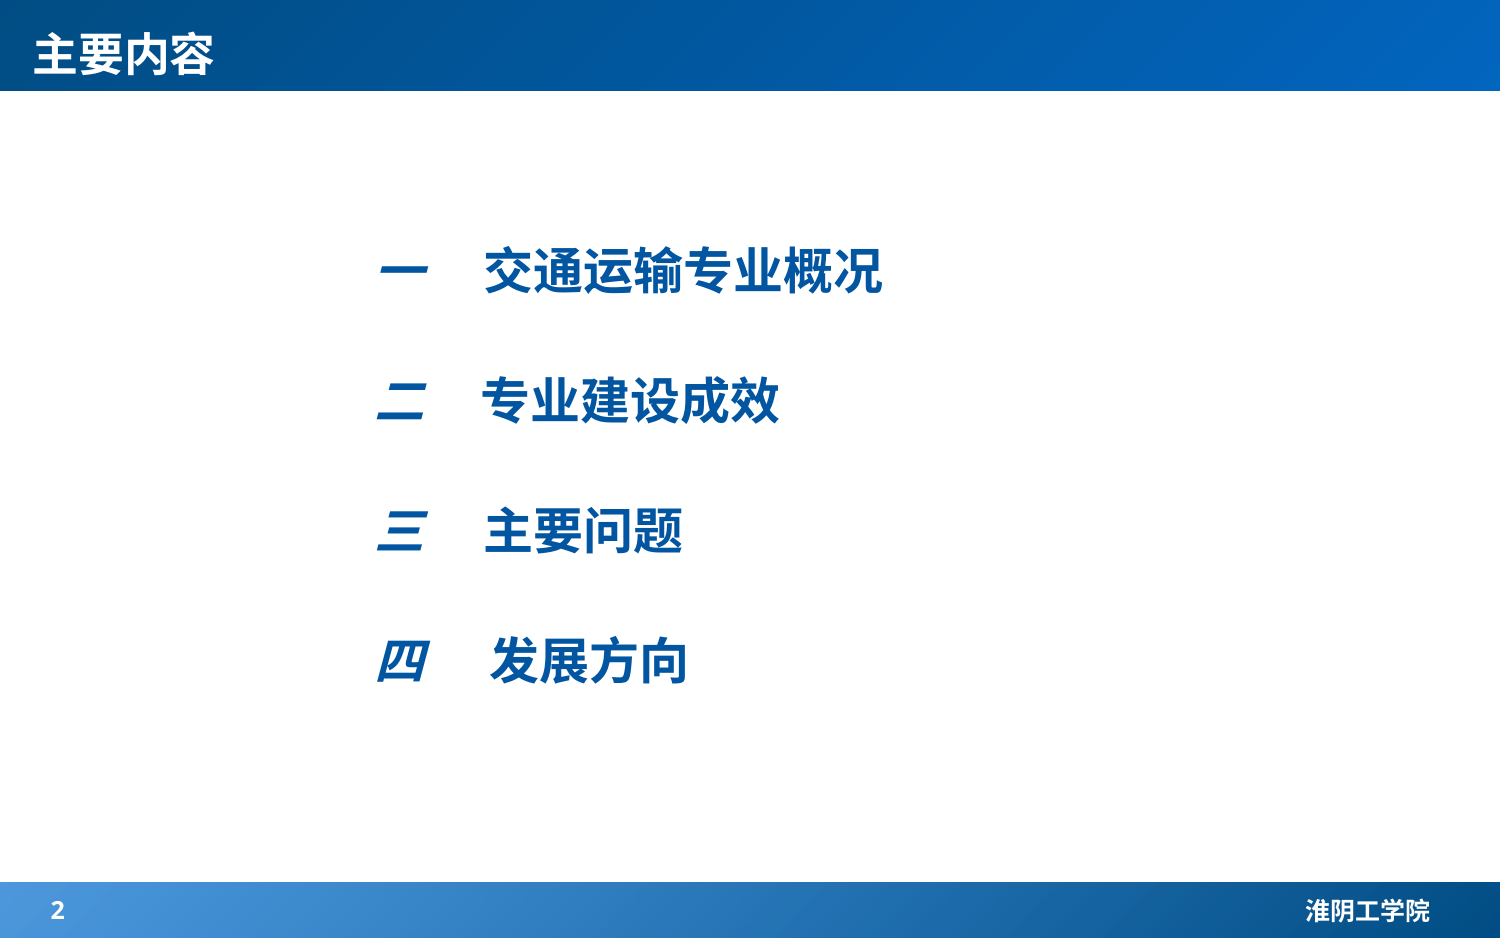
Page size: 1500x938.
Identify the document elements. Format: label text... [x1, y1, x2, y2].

title 主要内容 [17, 0, 975, 107]
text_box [359, 492, 1309, 569]
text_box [359, 232, 1251, 309]
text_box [359, 362, 1239, 439]
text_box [359, 621, 1251, 699]
